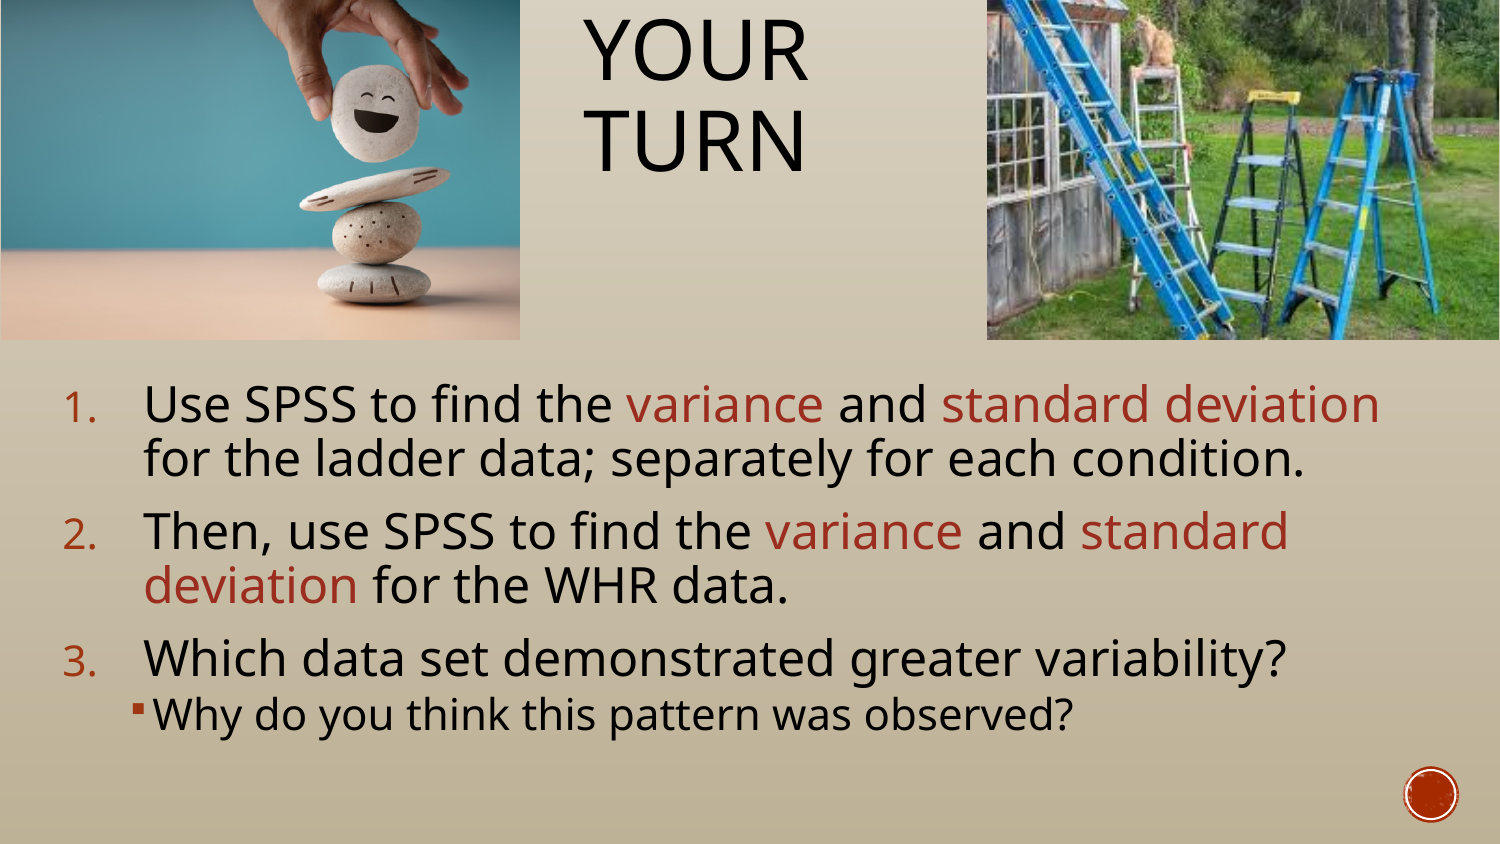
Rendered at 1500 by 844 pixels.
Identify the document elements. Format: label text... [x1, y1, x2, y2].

title Your Turn [568, 0, 987, 198]
picture [987, 0, 1499, 340]
picture [1, 0, 520, 340]
list Use SPSS to find the variance and standard deviation for the ladder data; separately for each condition. Then, use SPSS to find the variance and standard deviation for the WHR data. Which data set demonstrated greater variability? Why do you think this pattern was observed? [47, 371, 1453, 844]
